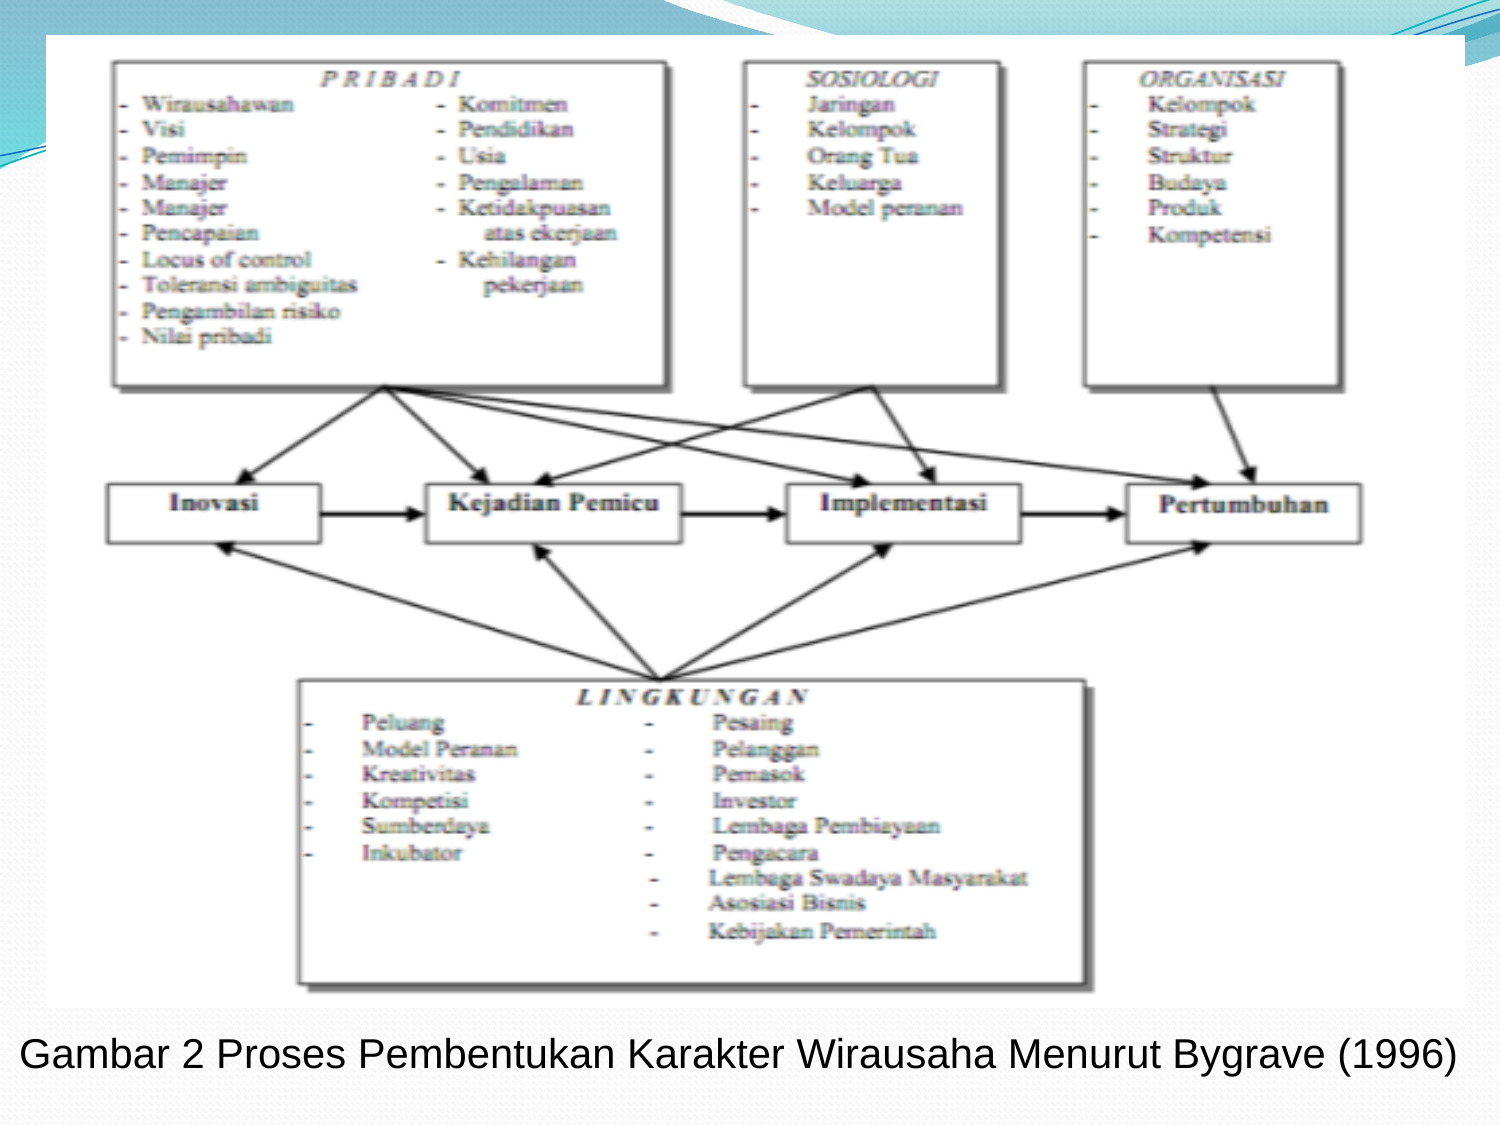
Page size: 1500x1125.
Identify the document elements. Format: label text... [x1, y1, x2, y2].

picture [46, 34, 1466, 1008]
text_box Gambar 2 Proses Pembentukan Karakter Wirausaha Menurut Bygrave (1996) [4, 1019, 1475, 1085]
